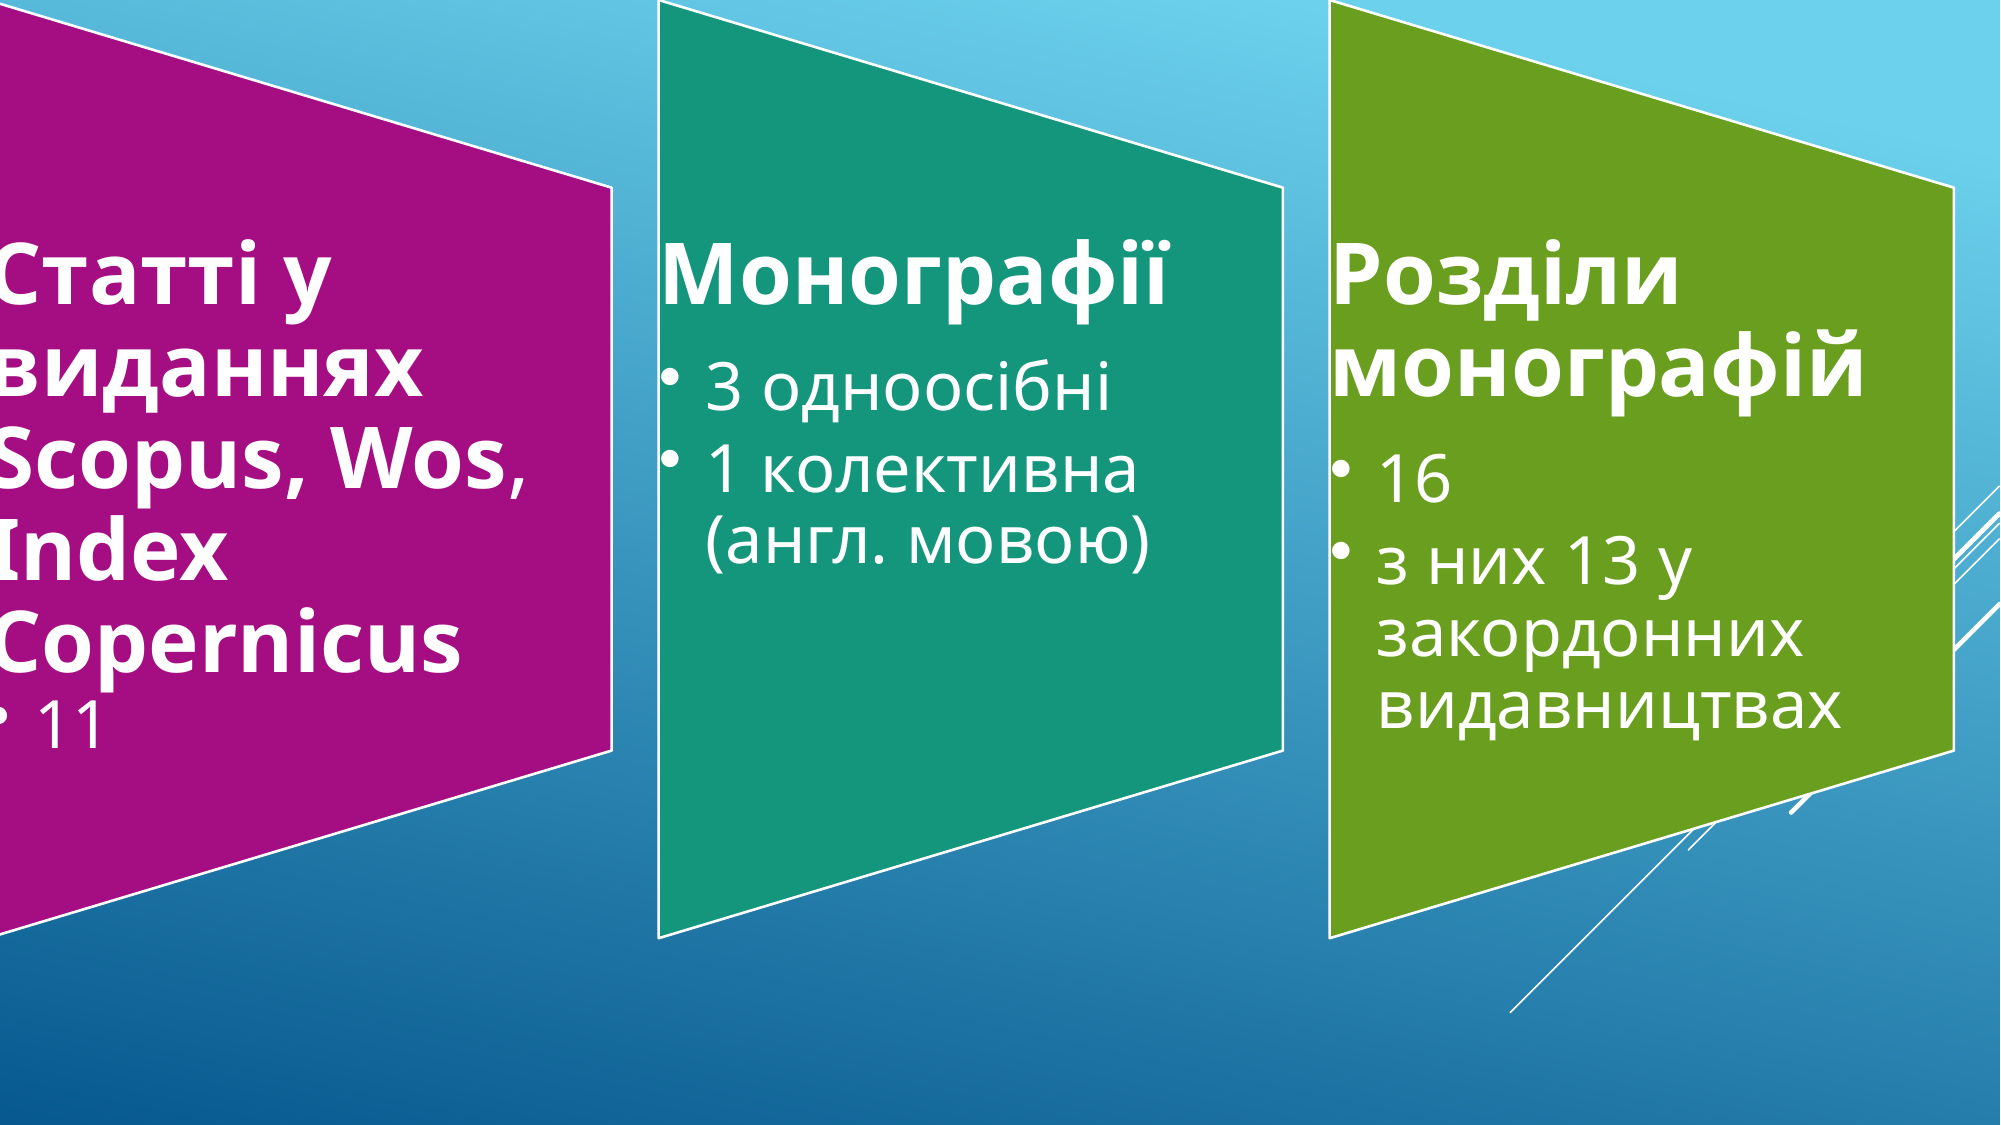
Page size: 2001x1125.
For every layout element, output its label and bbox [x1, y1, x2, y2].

text_box [0, 0, 1955, 939]
